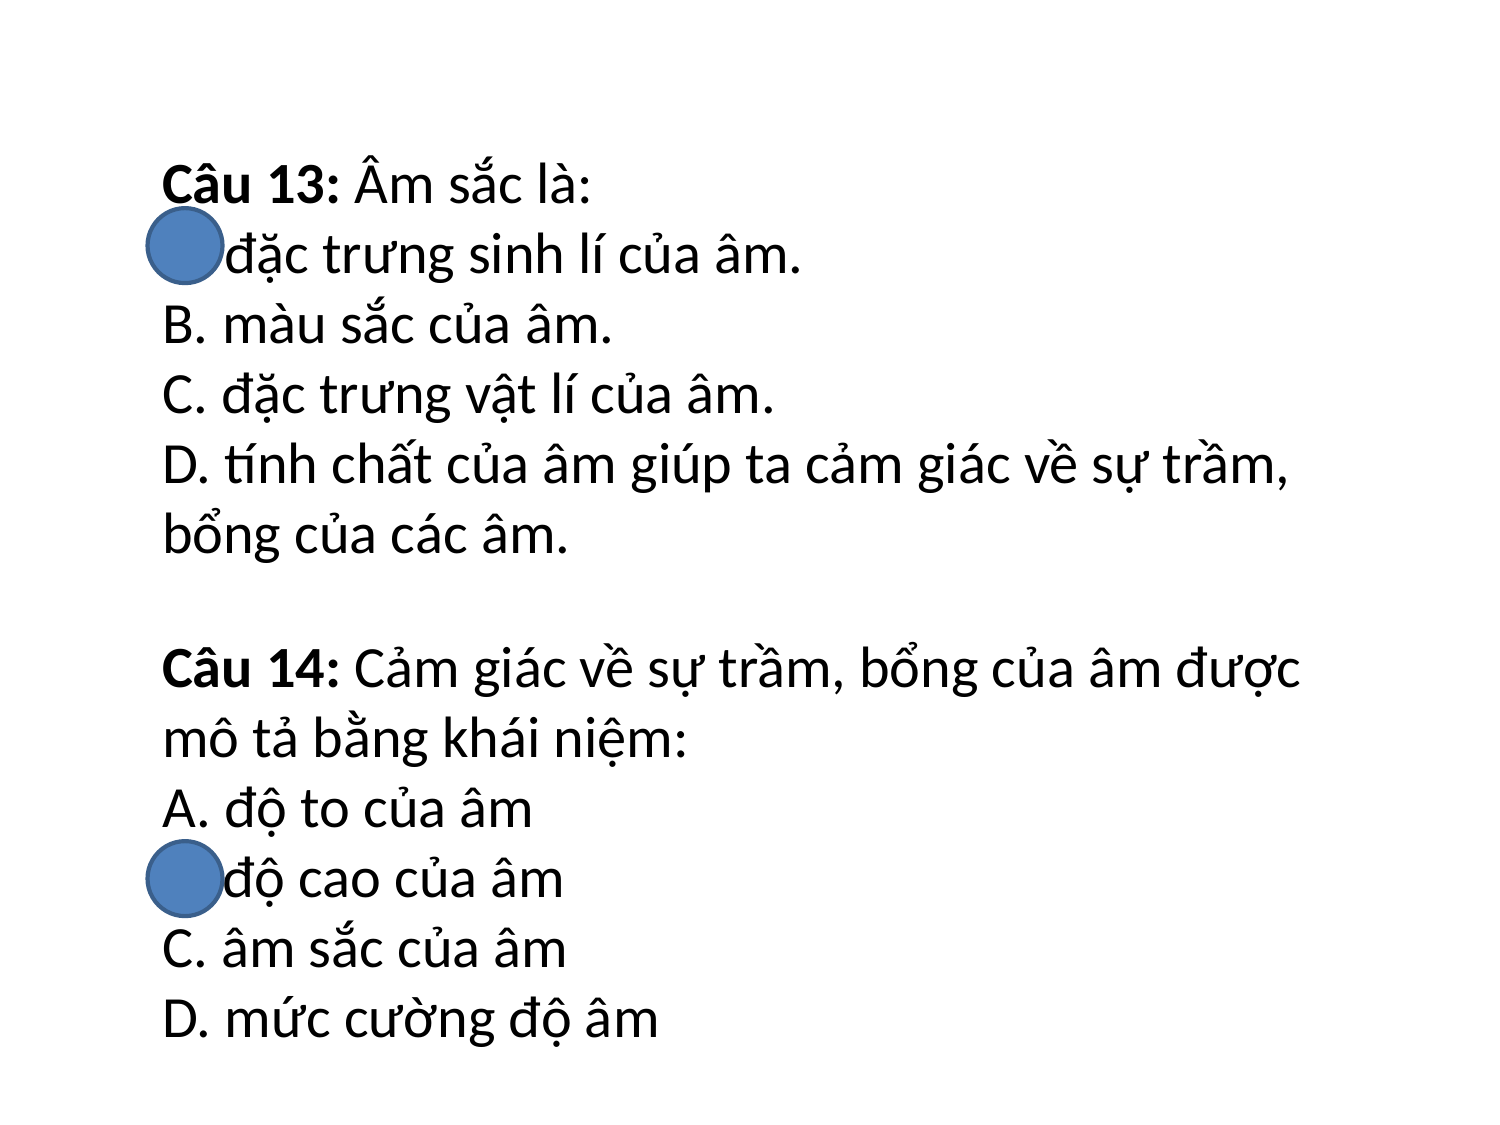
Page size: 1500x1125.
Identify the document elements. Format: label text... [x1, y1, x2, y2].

text_box [145, 206, 225, 286]
text_box Câu 13: Âm sắc là: A. đặc trưng sinh lí của âm. B. màu sắc của âm. C. đặc trưng vật lí của âm. D. tính chất của âm giúp ta cảm giác về sự trầm, bổng của các âm. [147, 138, 1341, 573]
text_box [145, 839, 225, 919]
text_box Câu 14: Cảm giác về sự trầm, bổng của âm được mô tả bằng khái niệm: A. độ to của âm B. độ cao của âm C. âm sắc của âm D. mức cường độ âm [147, 621, 1341, 1057]
